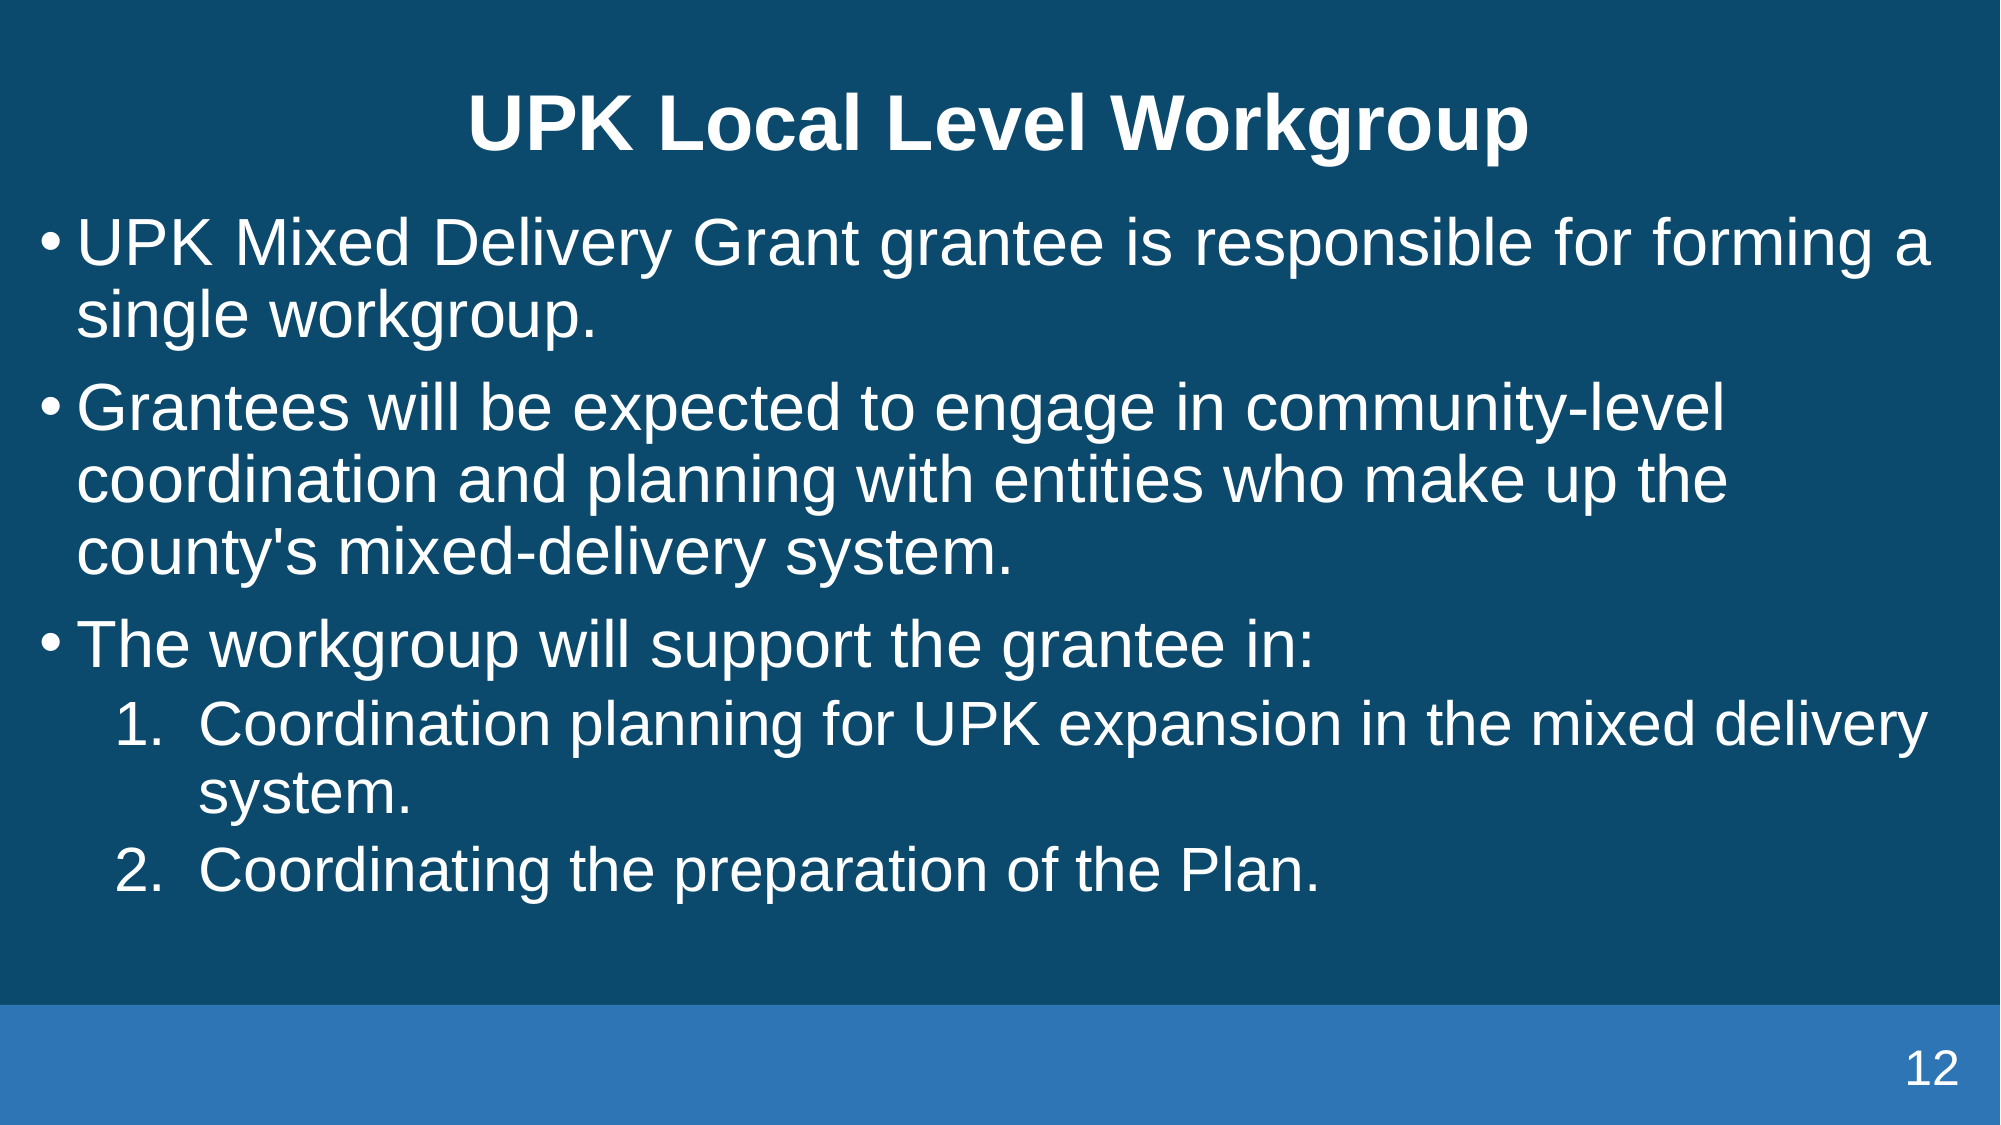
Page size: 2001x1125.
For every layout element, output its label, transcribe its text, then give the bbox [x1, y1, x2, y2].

slide_number 12 [1524, 1035, 1975, 1095]
title UPK Local Level Workgroup [24, 16, 1975, 234]
list UPK Mixed Delivery Grant grantee is responsible for forming a single workgroup. Grantees will be expected to engage in community-level coordination and planning with entities who make up the county's mixed-delivery system. The workgroup will support the grantee in: Coordination planning for UPK expansion in the mixed delivery system. Coordinating the preparation of the Plan. [24, 200, 1949, 991]
